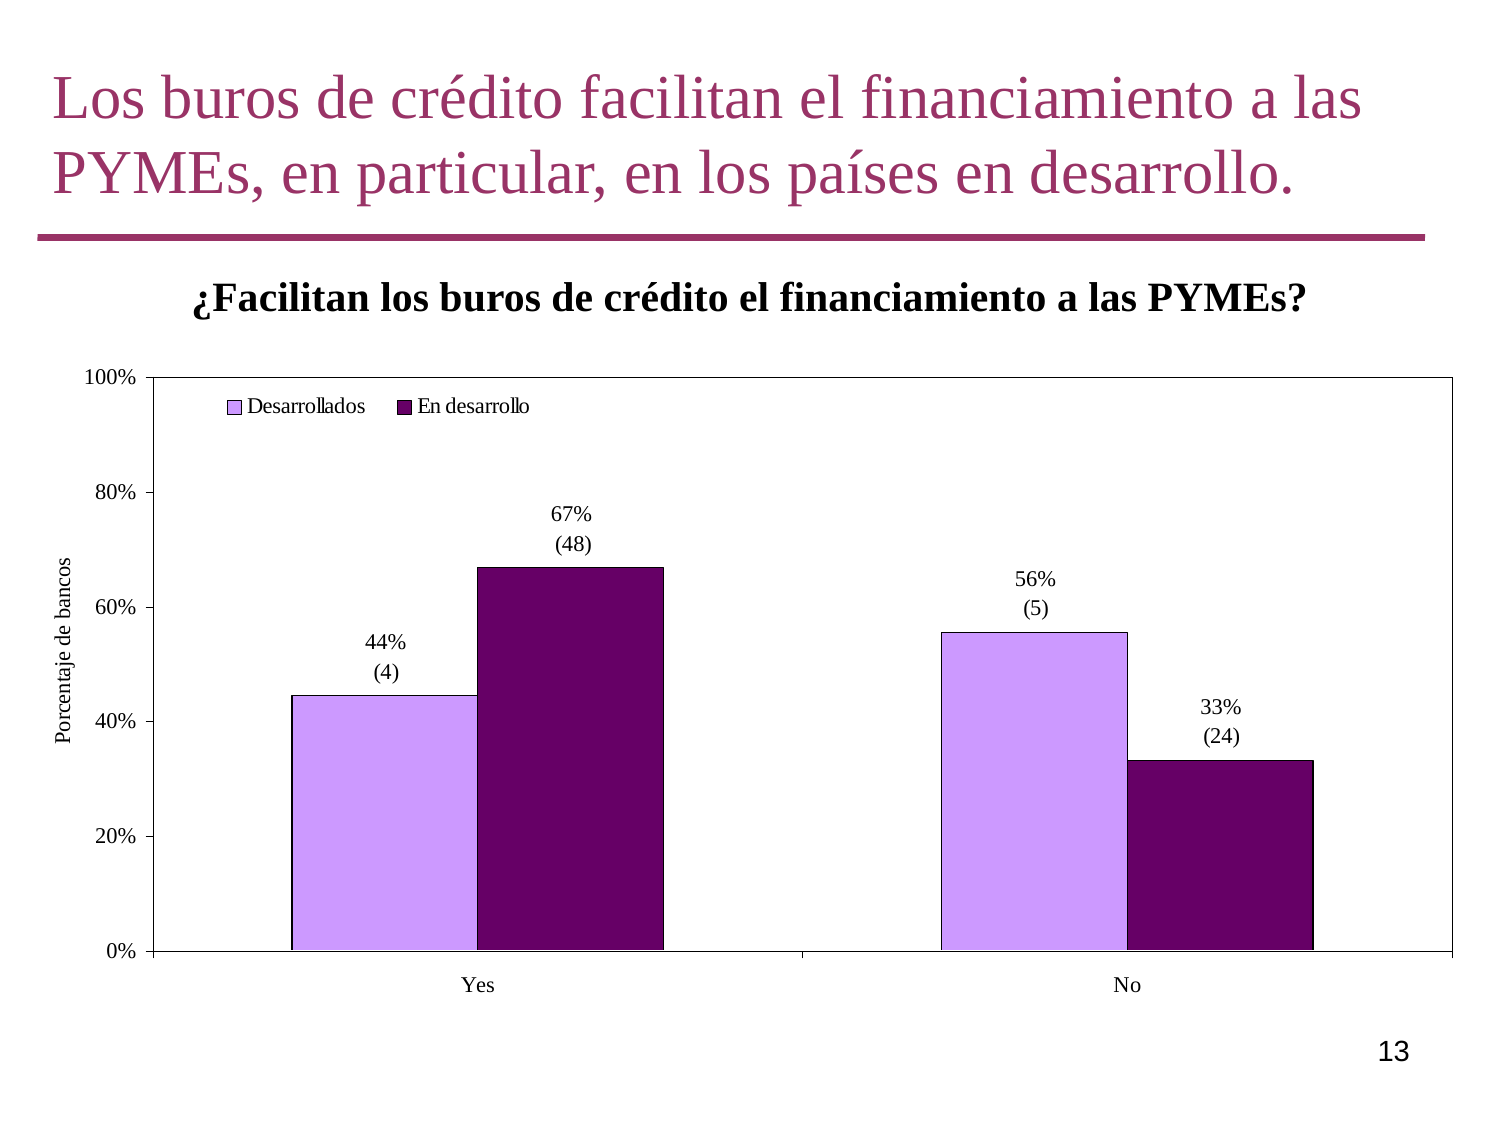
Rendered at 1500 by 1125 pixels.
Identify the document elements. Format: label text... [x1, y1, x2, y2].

picture [37, 349, 1461, 1038]
slide_number 13 [1074, 1046, 1426, 1103]
title Los buros de crédito facilitan el financiamiento a las PYMEs, en particular, en los países en desarrollo. [37, 0, 1476, 263]
list ¿Facilitan los buros de crédito el financiamiento a las PYMEs? [74, 262, 1426, 348]
